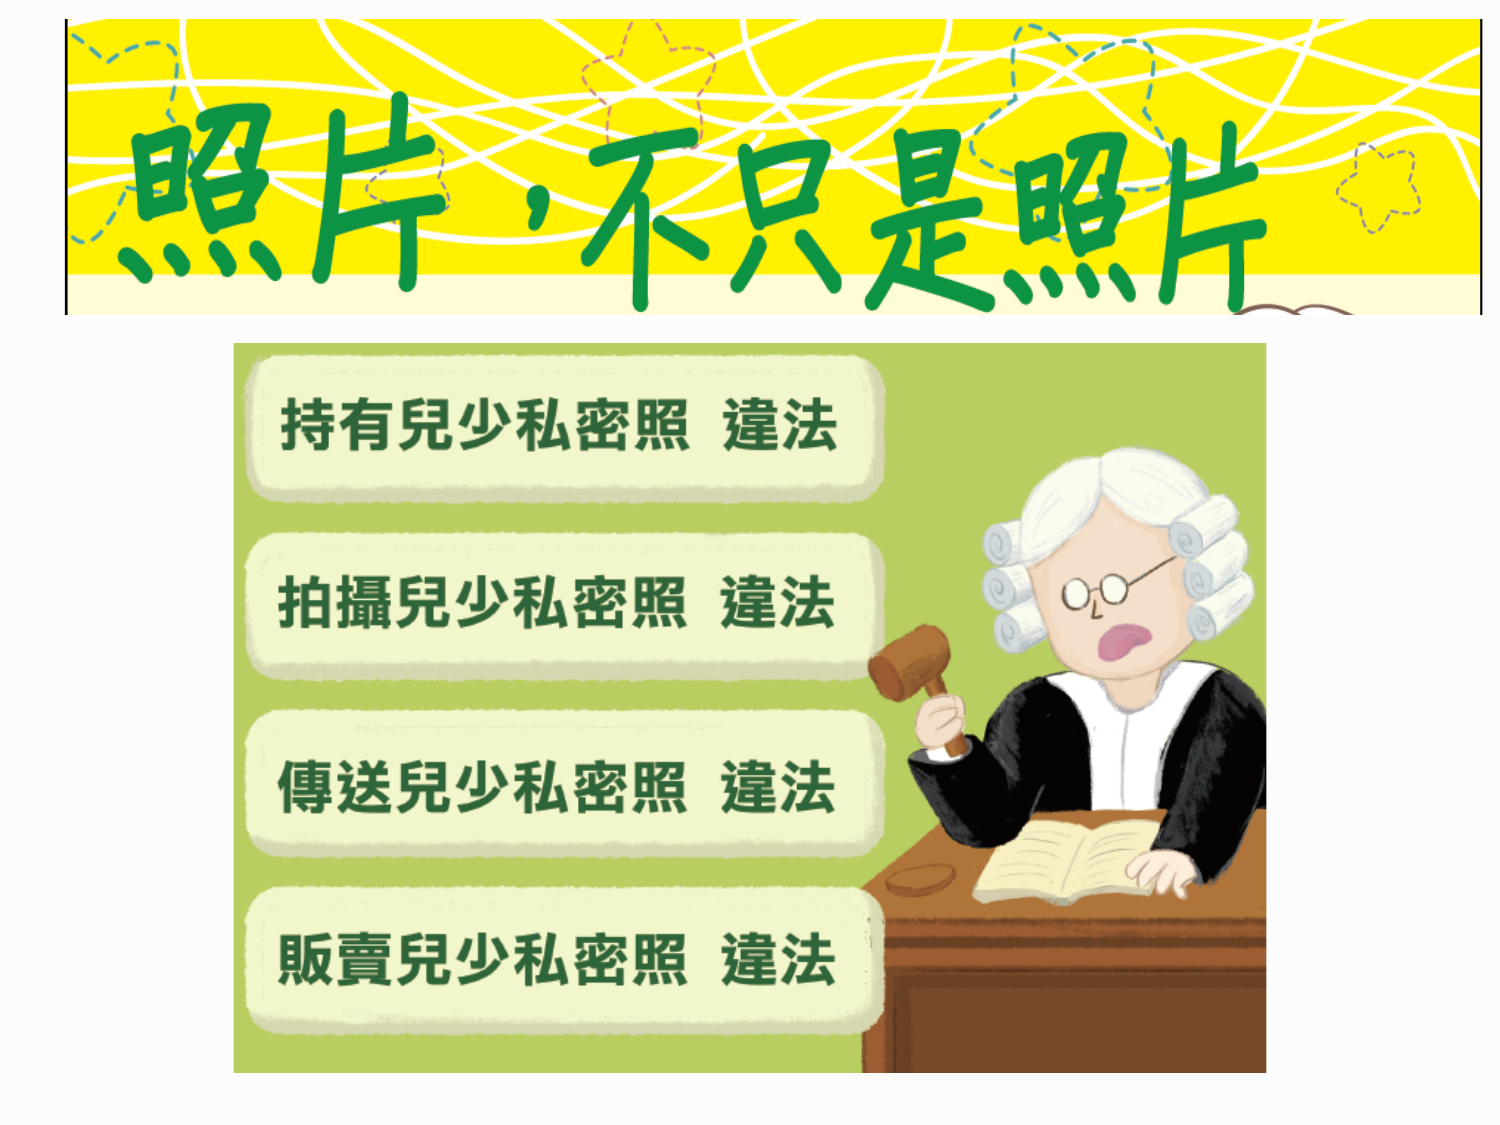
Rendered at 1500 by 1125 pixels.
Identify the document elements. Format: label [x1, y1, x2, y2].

list [233, 343, 1267, 1073]
list [64, 18, 1483, 315]
